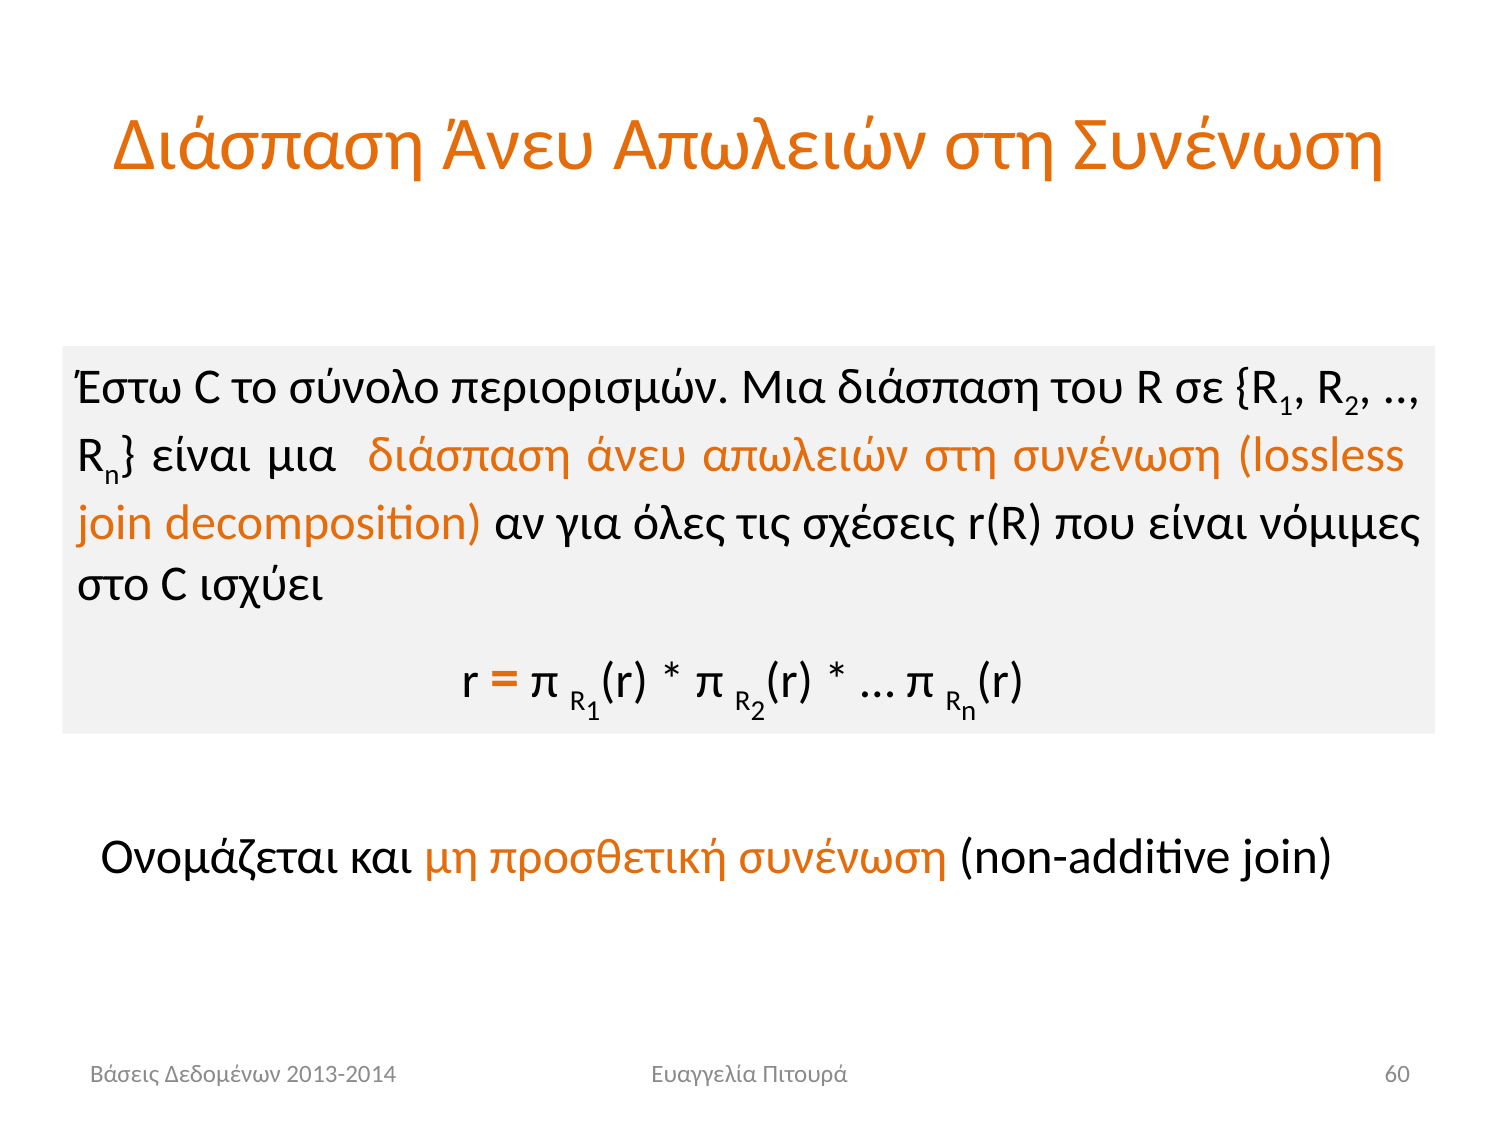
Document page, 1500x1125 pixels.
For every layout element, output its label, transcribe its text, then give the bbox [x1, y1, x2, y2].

slide_number Βάσεις Δεδομένων 2013-2014 [75, 1042, 425, 1103]
footer Ευαγγελία Πιτουρά [512, 1042, 988, 1103]
slide_number 60 [1074, 1042, 1425, 1103]
text_box Ονομάζεται και μη προσθετική συνένωση (non-additive join) [85, 816, 1384, 892]
title Διάσπαση Άνευ Απωλειών στη Συνένωση [75, 45, 1425, 233]
text_box Έστω C το σύνολο περιορισμών. Μια διάσπαση του R σε {R1, R2, .., Rn} είναι μια διάσπαση άνευ απωλειών στη συνένωση (lossless join decomposition) αν για όλες τις σχέσεις r(R) που είναι νόμιμες στο C ισχύει r = π R1(r) * π R2(r) * … π Rn(r) [62, 346, 1436, 734]
